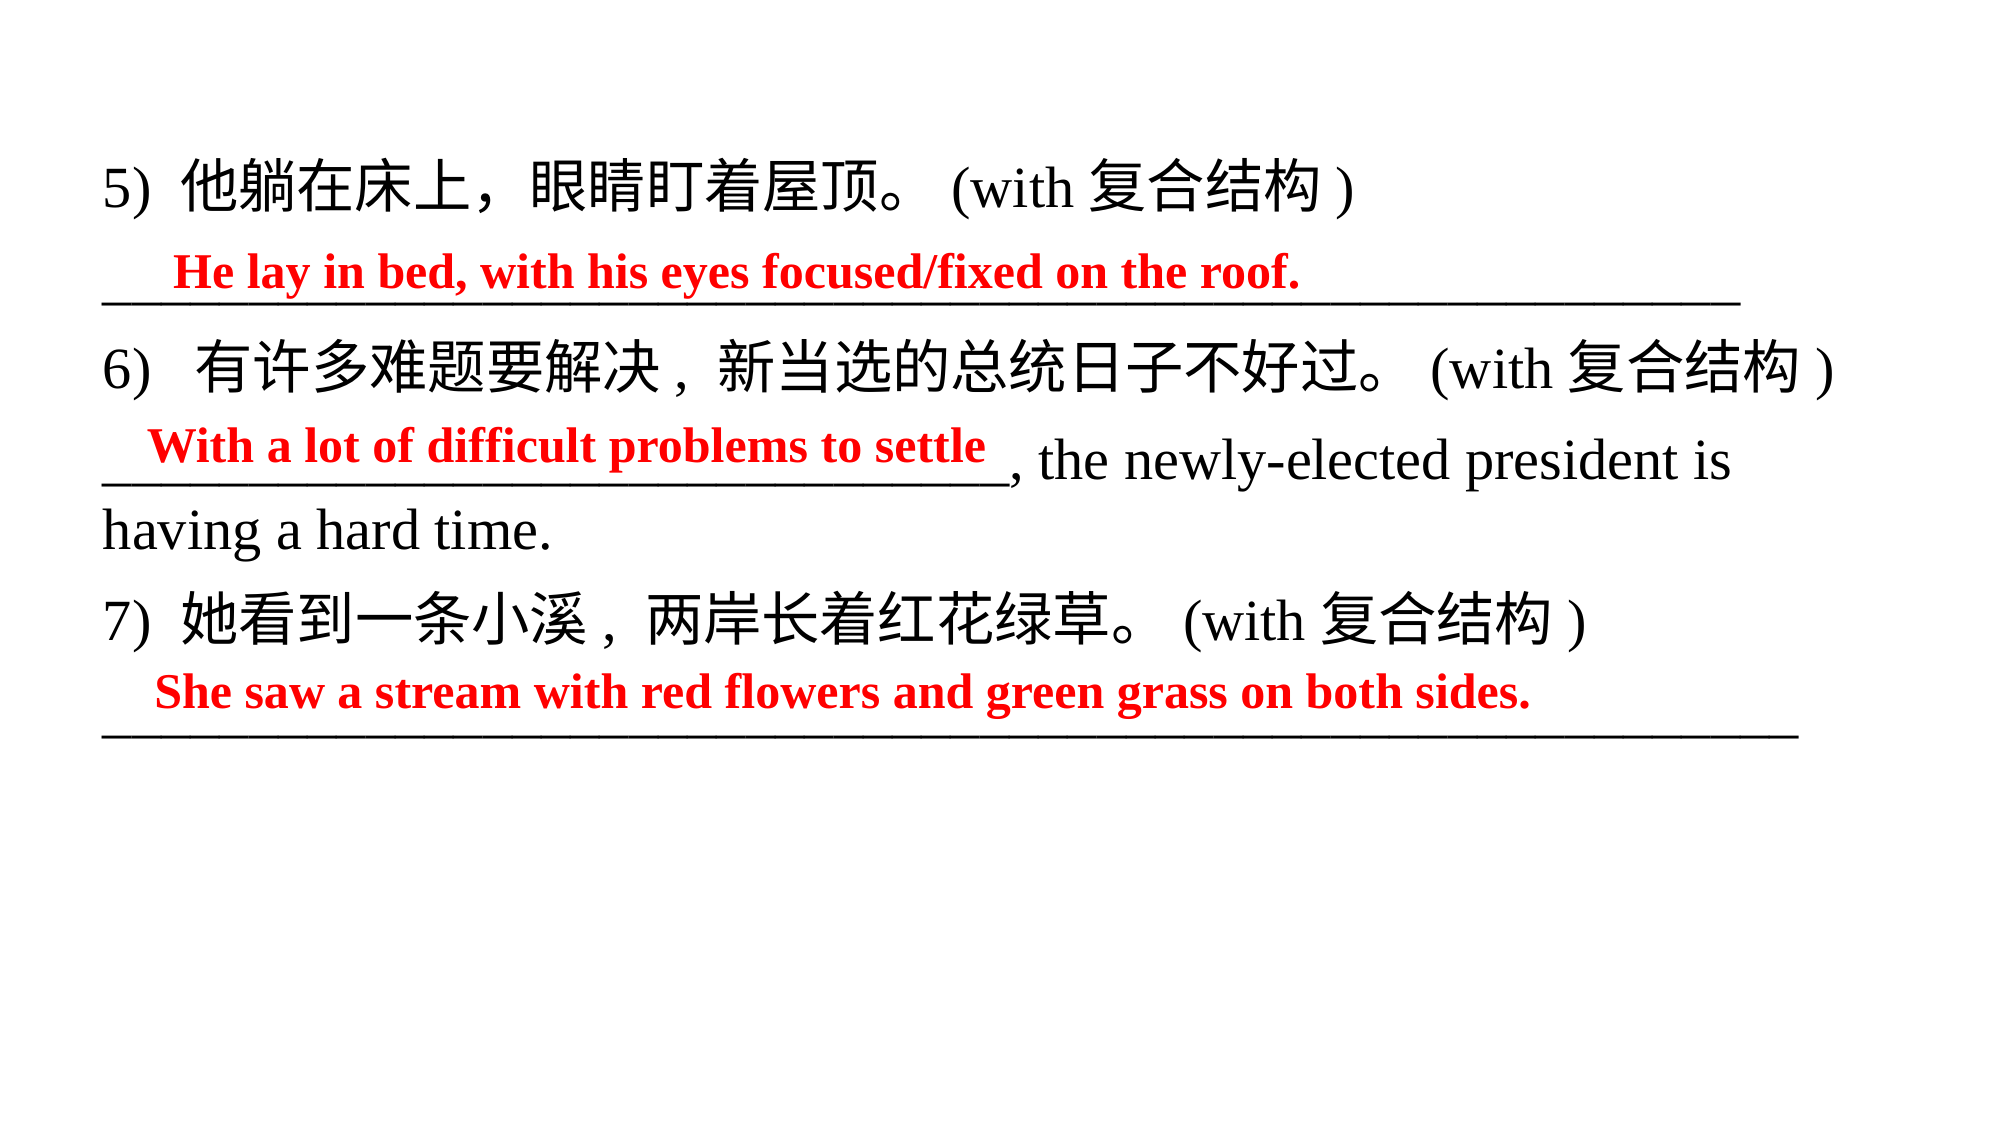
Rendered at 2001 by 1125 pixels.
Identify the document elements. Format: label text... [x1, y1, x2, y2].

list 5) 他躺在床上，眼睛盯着屋顶。(with复合结构) ________________________________________________________ 6) 有许多难题要解决, 新当选的总统日子不好过。(with复合结构) _______________________________, the newly-elected president is having a hard time. 7) 她看到一条小溪, 两岸长着红花绿草。(with复合结构) __________________________________________________________ [86, 149, 1867, 977]
text_box He lay in bed, with his eyes focused/fixed on the roof. [158, 231, 1316, 307]
text_box She saw a stream with red flowers and green grass on both sides. [139, 651, 1559, 727]
text_box With a lot of difficult problems to settle [132, 405, 1002, 480]
